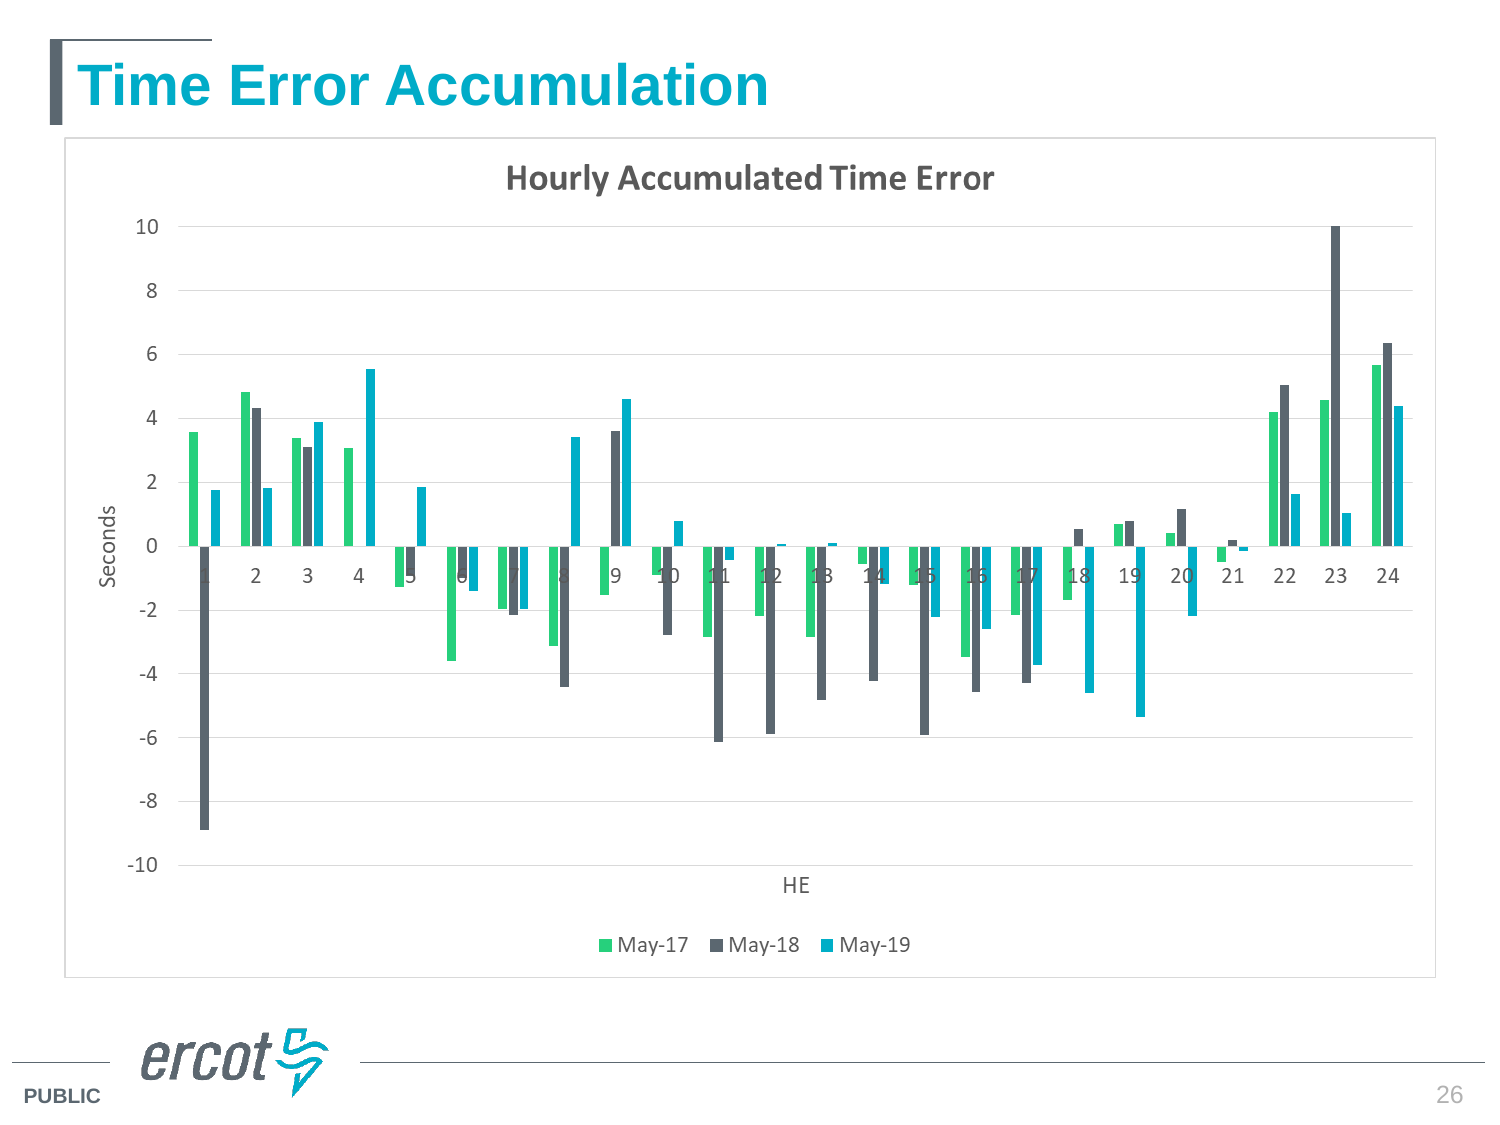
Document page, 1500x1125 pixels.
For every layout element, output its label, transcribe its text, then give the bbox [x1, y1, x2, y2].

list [63, 137, 1437, 978]
slide_number 26 [1412, 1076, 1488, 1112]
title Time Error Accumulation [62, 39, 1450, 125]
picture [137, 1024, 332, 1100]
